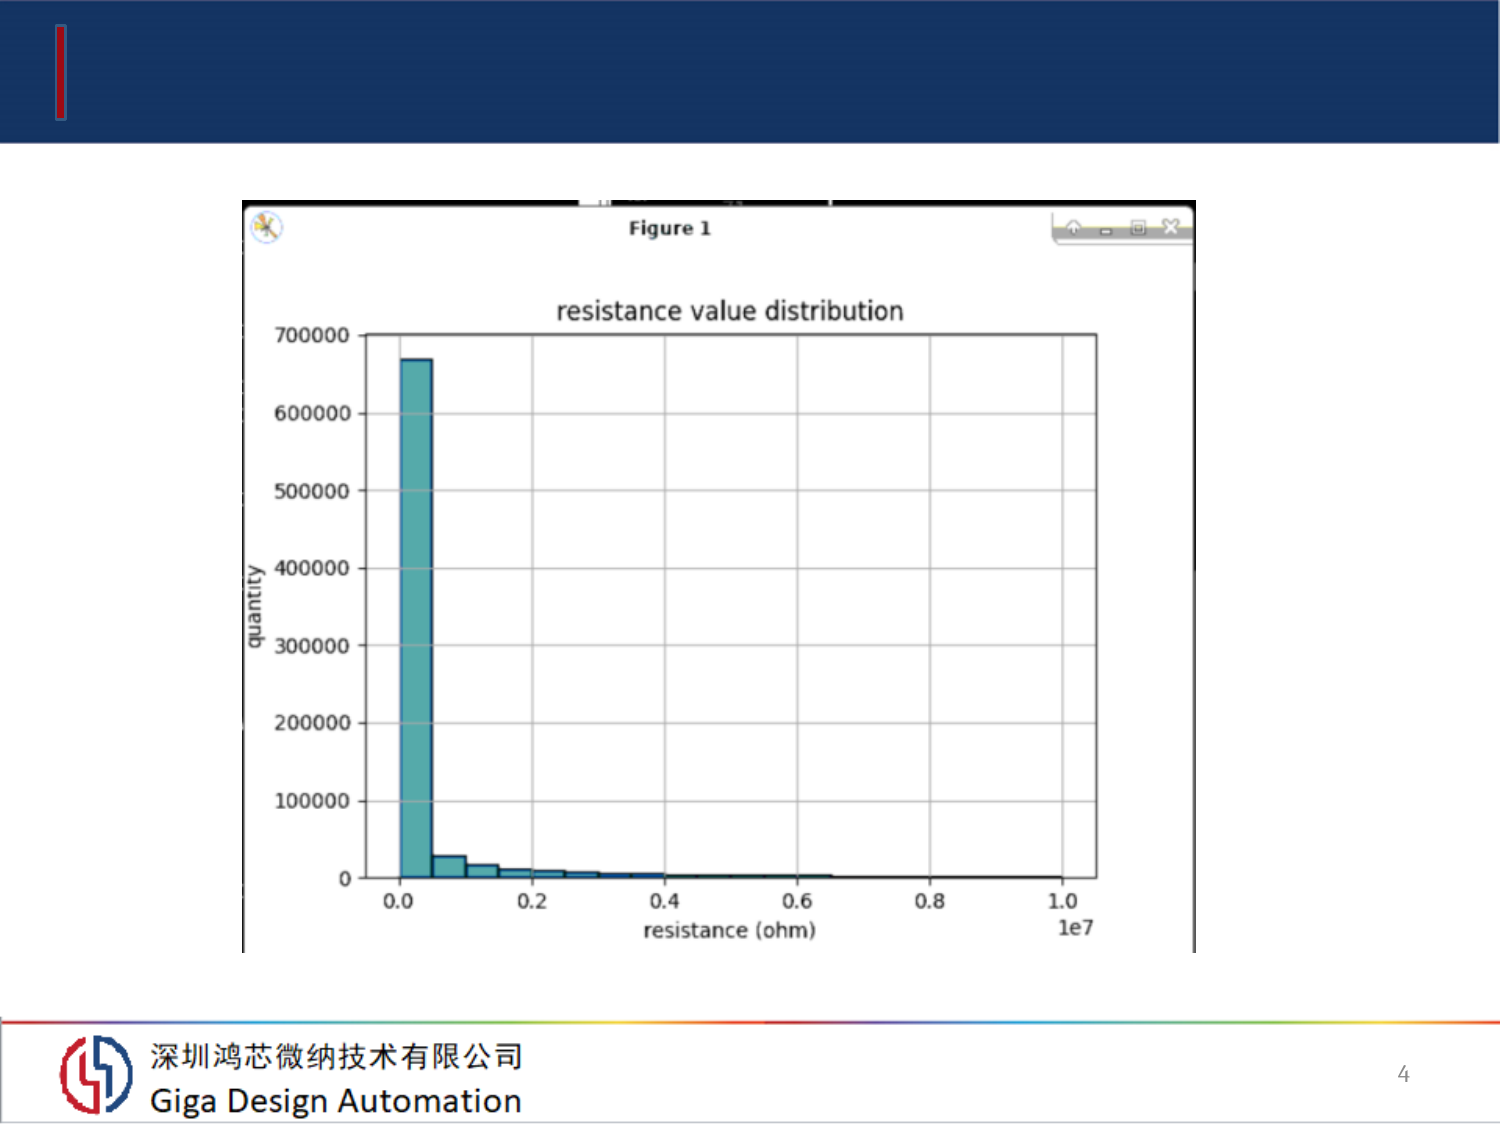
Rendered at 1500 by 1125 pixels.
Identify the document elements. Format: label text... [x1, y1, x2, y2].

picture [0, 0, 1500, 1125]
slide_number 4 [1074, 1042, 1425, 1103]
